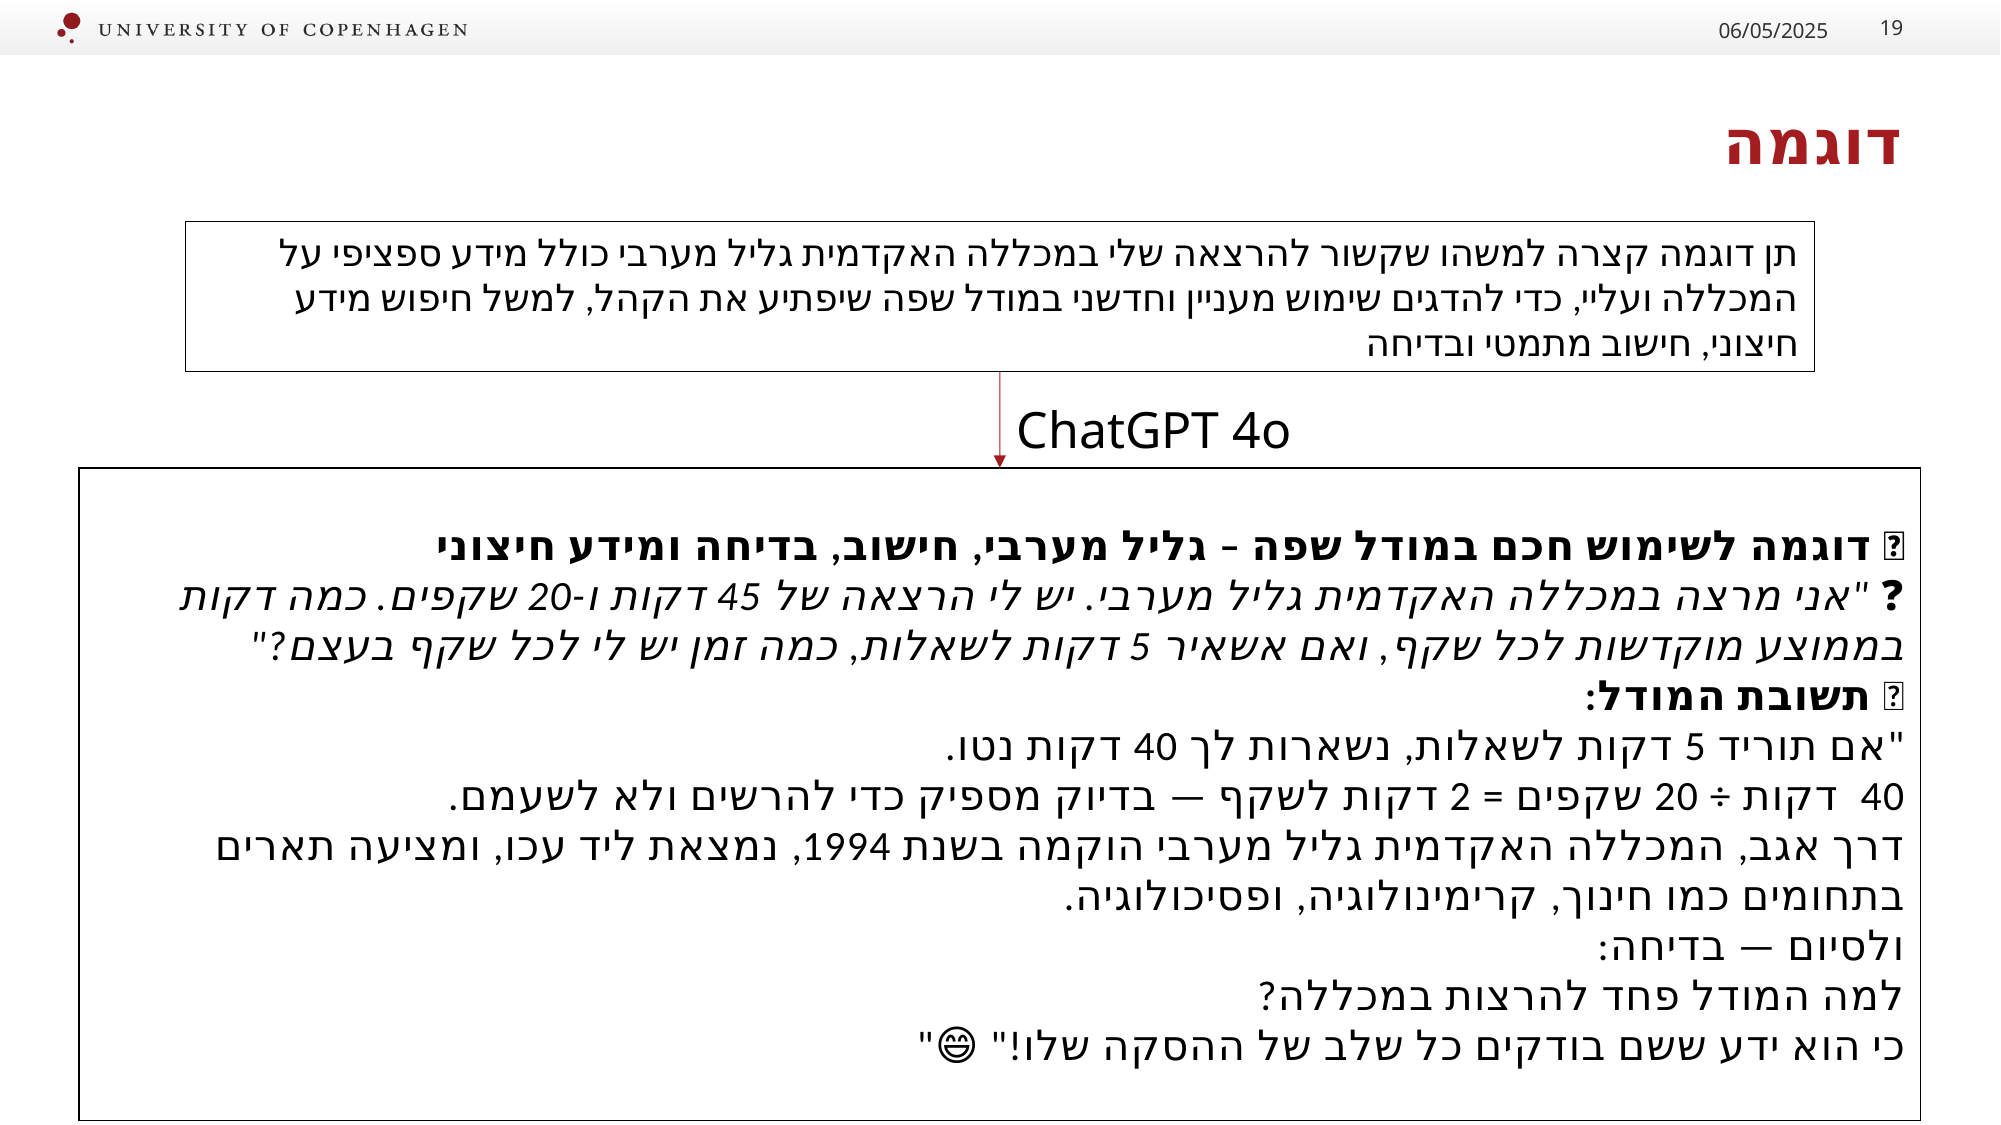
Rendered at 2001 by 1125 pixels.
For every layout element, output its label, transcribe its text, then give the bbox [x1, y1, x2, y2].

text_box תן דוגמה קצרה למשהו שקשור להרצאה שלי במכללה האקדמית גליל מערבי כולל מידע ספציפי על המכללה ועליי, כדי להדגים שימוש מעניין וחדשני במודל שפה שיפתיע את הקהל, למשל חיפוש מידע חיצוני, חישוב מתמטי ובדיחה [185, 221, 1815, 372]
list 🎭 דוגמה לשימוש חכם במודל שפה – גליל מערבי, חישוב, בדיחה ומידע חיצוני ❓ "אני מרצה במכללה האקדמית גליל מערבי. יש לי הרצאה של 45 דקות ו-20 שקפים. כמה דקות בממוצע מוקדשות לכל שקף, ואם אשאיר 5 דקות לשאלות, כמה זמן יש לי לכל שקף בעצם?" 🤖 תשובת המודל: "אם תוריד 5 דקות לשאלות, נשארות לך 40 דקות נטו. 40 דקות ÷ 20 שקפים = 2 דקות לשקף — בדיוק מספיק כדי להרשים ולא לשעמם. דרך אגב, המכללה האקדמית גליל מערבי הוקמה בשנת 1994, נמצאת ליד עכו, ומציעה תארים בתחומים כמו חינוך, קרימינולוגיה, ופסיכולוגיה. ולסיום — בדיחה: למה המודל פחד להרצות במכללה? כי הוא ידע ששם בודקים כל שלב של ההסקה שלו!" 😄" [79, 467, 1921, 1121]
slide_number 19 [1840, 14, 1904, 43]
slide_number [1694, 14, 1829, 43]
picture [92, 15, 475, 42]
title דוגמה [96, 101, 1904, 244]
text_box ChatGPT 4o [1016, 398, 1506, 459]
